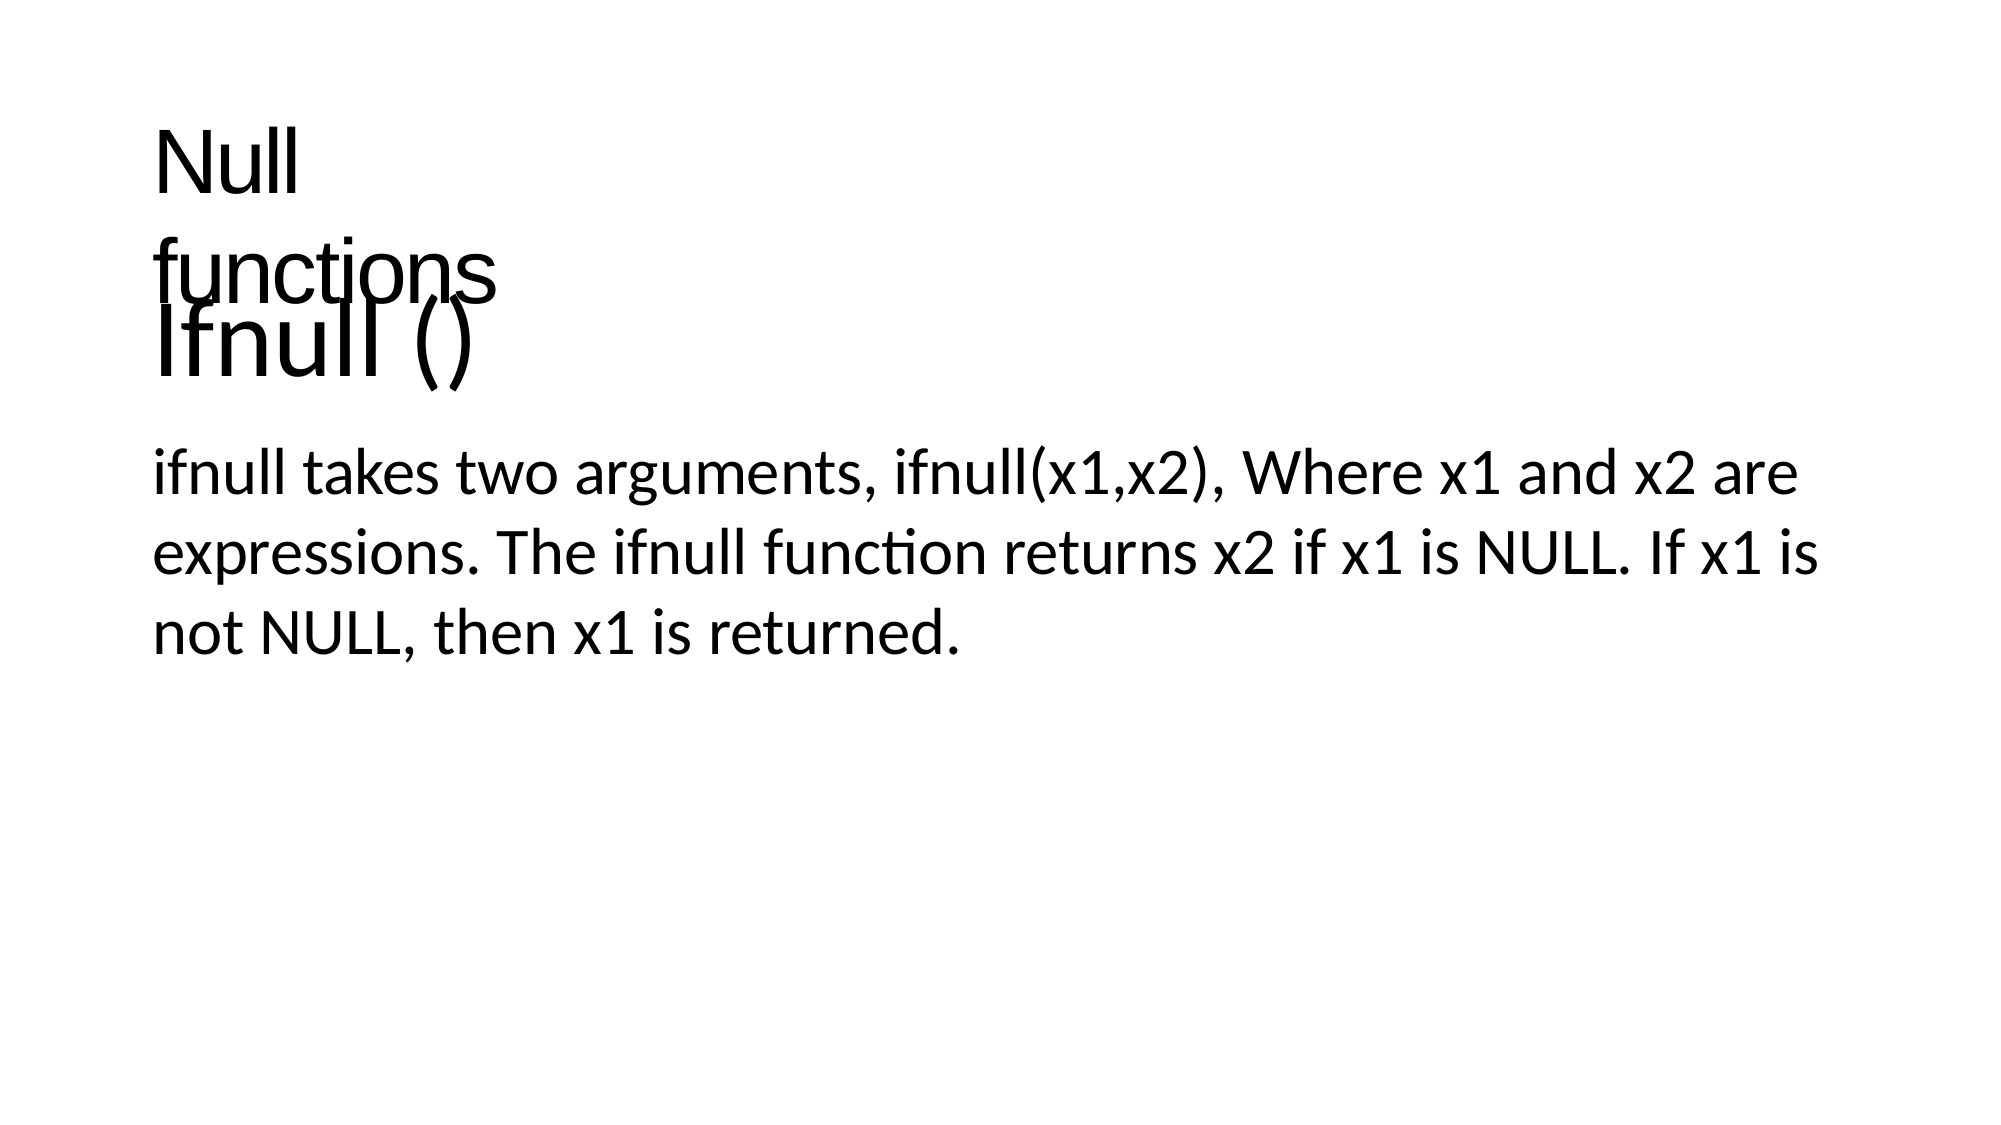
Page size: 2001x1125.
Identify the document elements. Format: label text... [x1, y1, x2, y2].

text_box Ifnull () ifnull takes two arguments, ifnull(x1,x2), Where x1 and x2 are expressions. The ifnull function returns x2 if x1 is NULL. If x1 is not NULL, then x1 is returned. [150, 235, 1843, 668]
title Null functions [150, 100, 666, 235]
